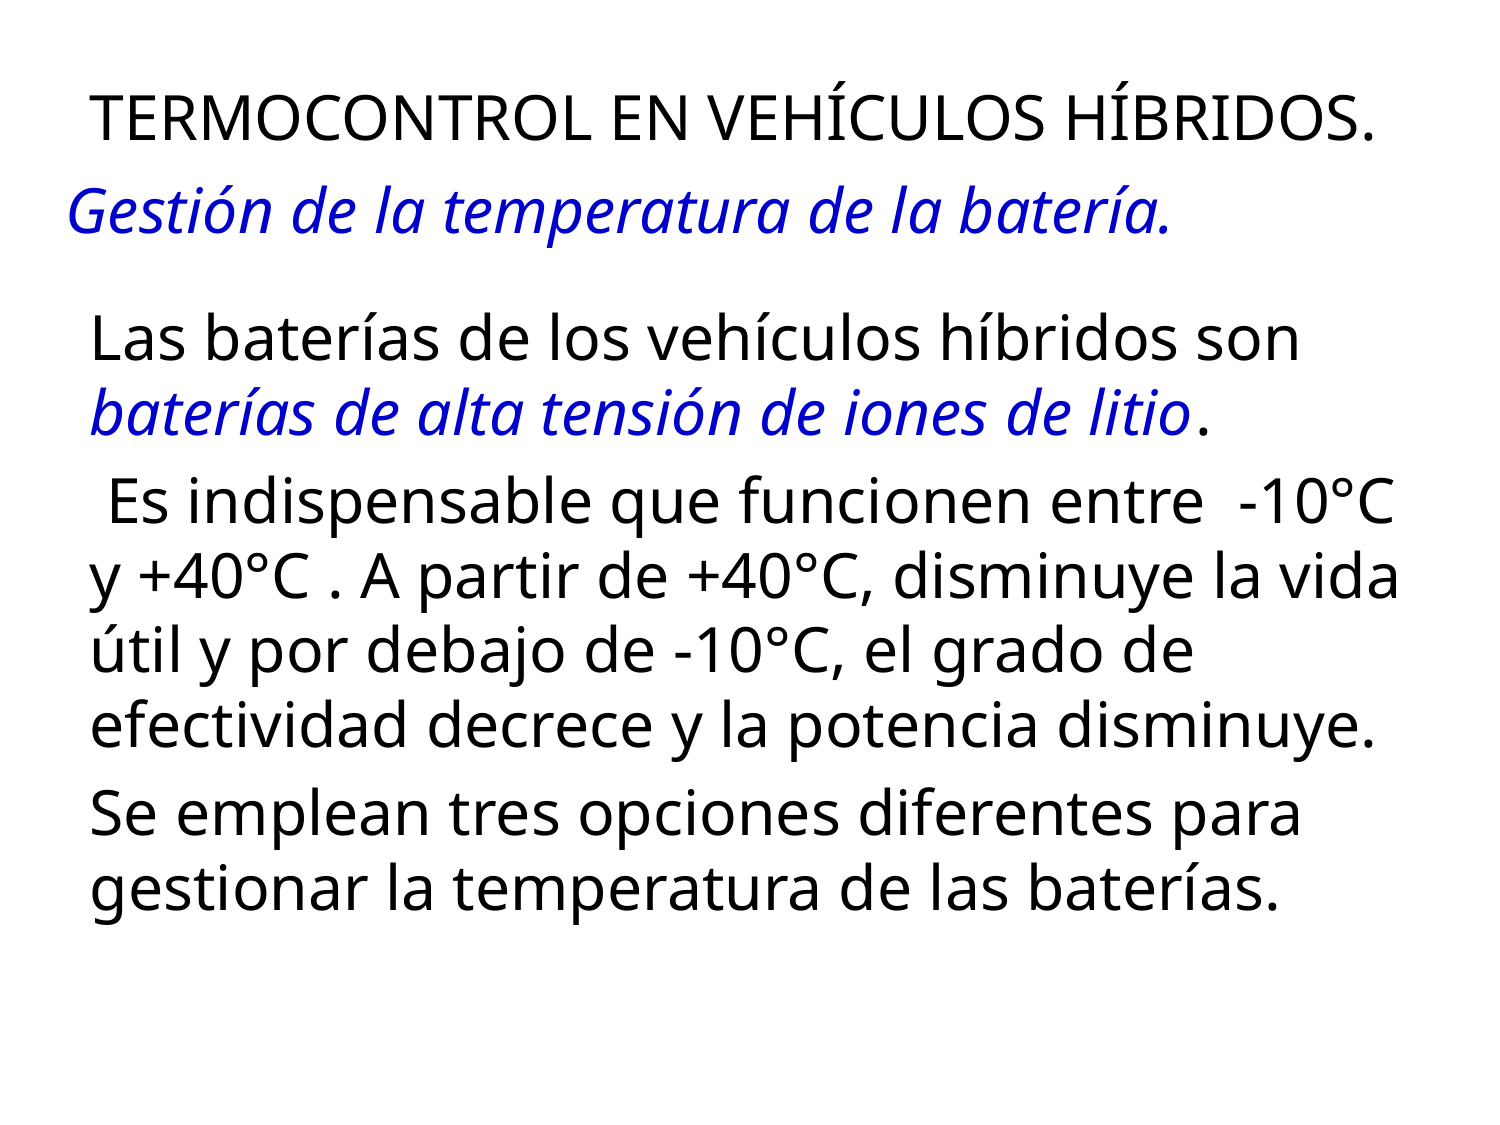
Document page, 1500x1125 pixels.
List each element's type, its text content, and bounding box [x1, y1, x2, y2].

text_box Las baterías de los vehículos híbridos son baterías de alta tensión de iones de litio. Es indispensable que funcionen entre -10°C y +40°C . A partir de +40°C, disminuye la vida útil y por debajo de -10°C, el grado de efectividad decrece y la potencia disminuye. Se emplean tres opciones diferentes para gestionar la temperatura de las baterías. [0, 290, 1459, 931]
text_box TERMOCONTROL EN VEHÍCULOS HÍBRIDOS. [0, 70, 1500, 160]
text_box Gestión de la temperatura de la batería. [0, 164, 1192, 254]
